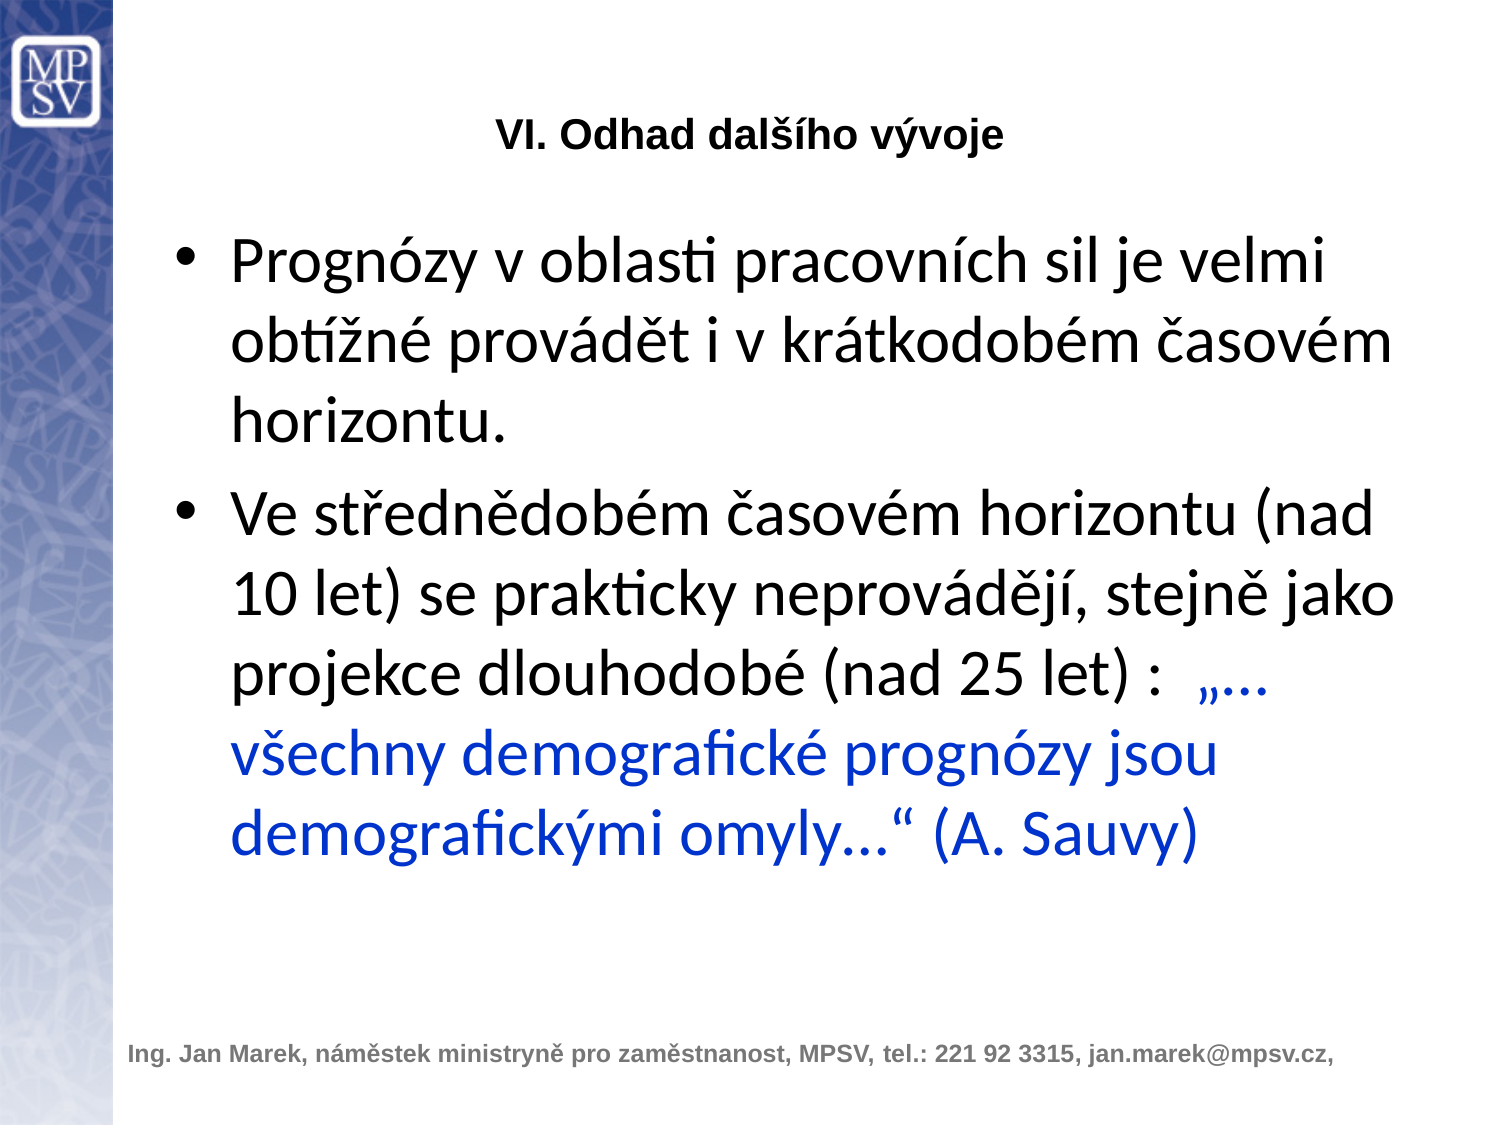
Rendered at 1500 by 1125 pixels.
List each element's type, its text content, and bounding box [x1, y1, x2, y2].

title VI. Odhad dalšího vývoje [116, 45, 1425, 233]
footer Ing. Jan Marek, náměstek ministryně pro zaměstnanost, MPSV, tel.: 221 92 3315, jan.marek@mpsv.cz, [116, 1011, 1412, 1094]
list Prognózy v oblasti pracovních sil je velmi obtížné provádět i v krátkodobém časovém horizontu. Ve střednědobém časovém horizontu (nad 10 let) se prakticky neprovádějí, stejně jako projekce dlouhodobé (nad 25 let) : „…všechny demografické prognózy jsou demografickými omyly…“ (A. Sauvy) [159, 208, 1425, 1005]
picture [0, 0, 113, 1125]
